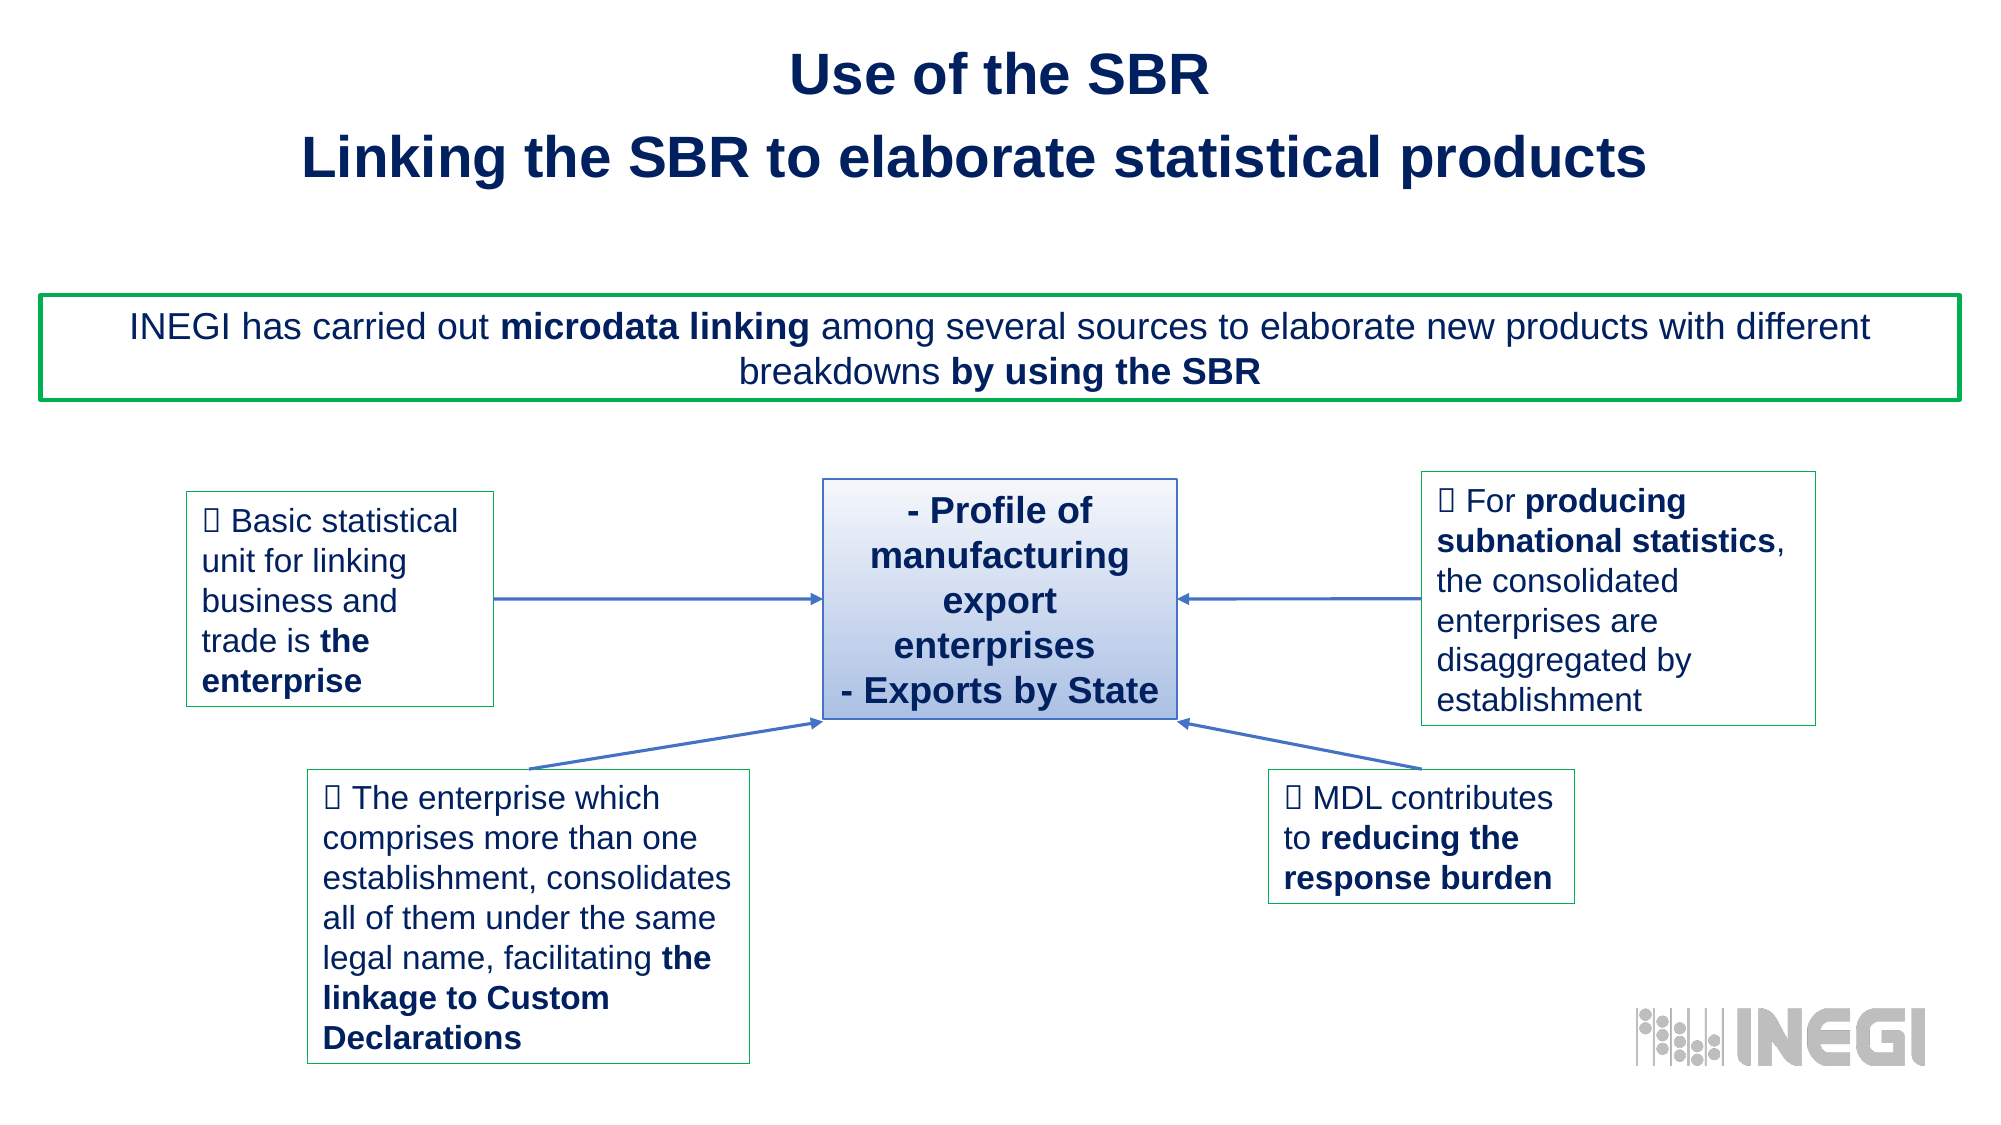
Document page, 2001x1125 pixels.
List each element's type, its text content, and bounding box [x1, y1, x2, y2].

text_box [1176, 721, 1422, 770]
text_box Use of the SBR Linking the SBR to elaborate statistical products [95, 36, 1905, 188]
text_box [528, 721, 824, 770]
picture [1636, 1008, 1925, 1066]
text_box  MDL contributes to reducing the response burden [1268, 769, 1575, 904]
text_box INEGI has carried out microdata linking among several sources to elaborate new products with different breakdowns by using the SBR [40, 295, 1960, 400]
text_box  Basic statistical unit for linking business and trade is the enterprise [186, 491, 494, 707]
text_box - Profile of manufacturing export enterprises - Exports by State [823, 479, 1177, 719]
text_box  The enterprise which comprises more than one establishment, consolidates all of them under the same legal name, facilitating the linkage to Custom Declarations [307, 769, 750, 1064]
text_box  For producing subnational statistics, the consolidated enterprises are disaggregated by establishment [1421, 471, 1816, 726]
